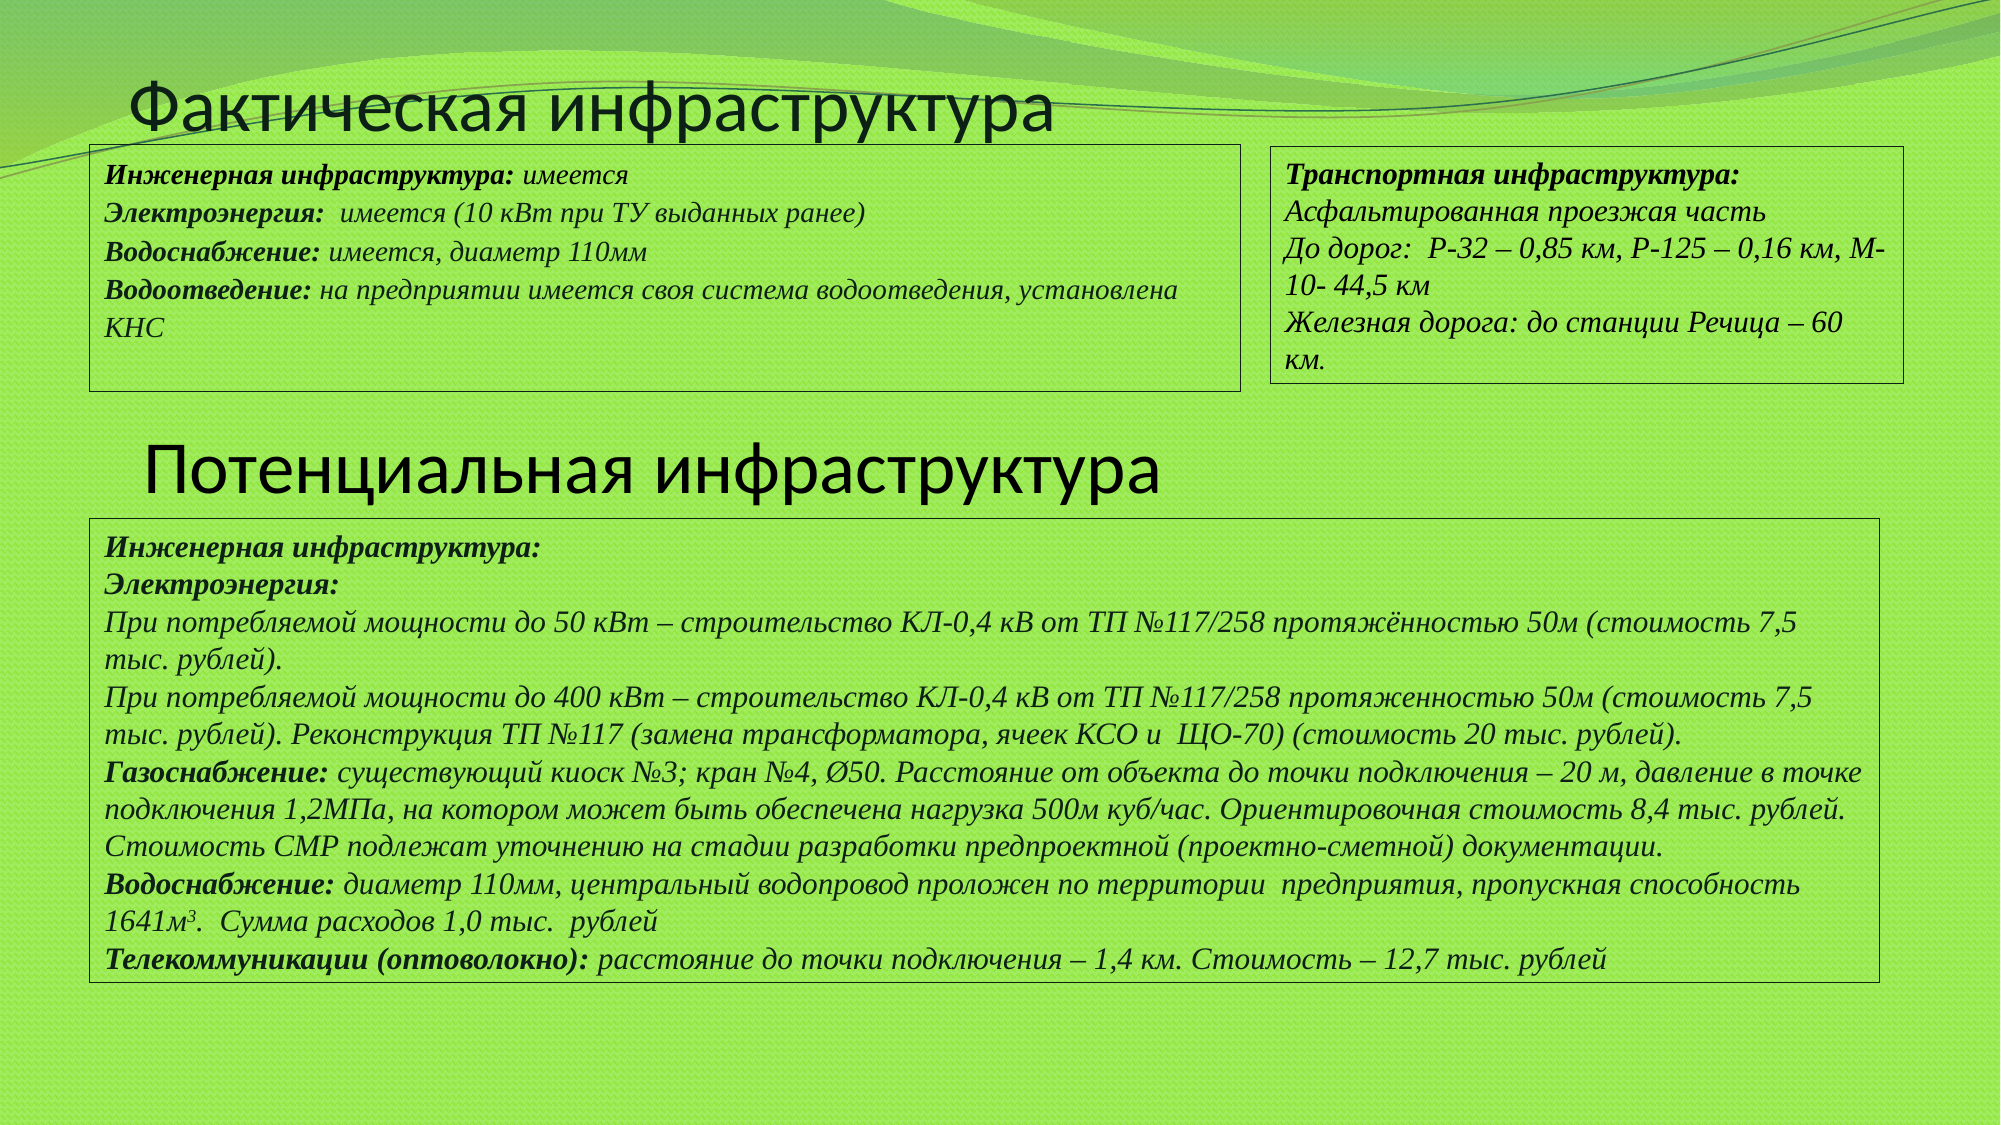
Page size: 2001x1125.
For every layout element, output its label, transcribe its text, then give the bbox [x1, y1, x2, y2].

text_box Потенциальная инфраструктура [128, 410, 1865, 516]
title Фактическая инфраструктура [128, 42, 1865, 147]
list Транспортная инфраструктура: Асфальтированная проезжая часть До дорог: Р-32 – 0,85 км, Р-125 – 0,16 км, М-10- 44,5 км Железная дорога: до станции Речица – 60 км. [1270, 146, 1904, 384]
list Инженерная инфраструктура: имеется Электроэнергия: имеется (10 кВт при ТУ выданных ранее) Водоснабжение: имеется, диаметр 110мм Водоотведение: на предприятии имеется своя система водоотведения, установлена КНС [89, 144, 1241, 392]
text_box Инженерная инфраструктура: Электроэнергия: При потребляемой мощности до 50 кВт – строительство КЛ-0,4 кВ от ТП №117/258 протяжённостью 50м (стоимость 7,5 тыс. рублей). При потребляемой мощности до 400 кВт – строительство КЛ-0,4 кВ от ТП №117/258 протяженностью 50м (стоимость 7,5 тыс. рублей). Реконструкция ТП №117 (замена трансформатора, ячеек КСО и ЩО-70) (стоимость 20 тыс. рублей). Газоснабжение: существующий киоск №3; кран №4, Ø50. Расстояние от объекта до точки подключения – 20 м, давление в точке подключения 1,2МПа, на котором может быть обеспечена нагрузка 500м куб/час. Ориентировочная стоимость 8,4 тыс. рублей. Стоимость СМР подлежат уточнению на стадии разработки предпроектной (проектно-сметной) документации. Водоснабжение: диаметр 110мм, центральный водопровод проложен по территории предприятия, пропускная способность 1641м3. Сумма расходов 1,0 тыс. рублей Телекоммуникации (оптоволокно): расстояние до точки подключения – 1,4 км. Стоимость – 12,7 тыс. рублей [89, 518, 1880, 983]
